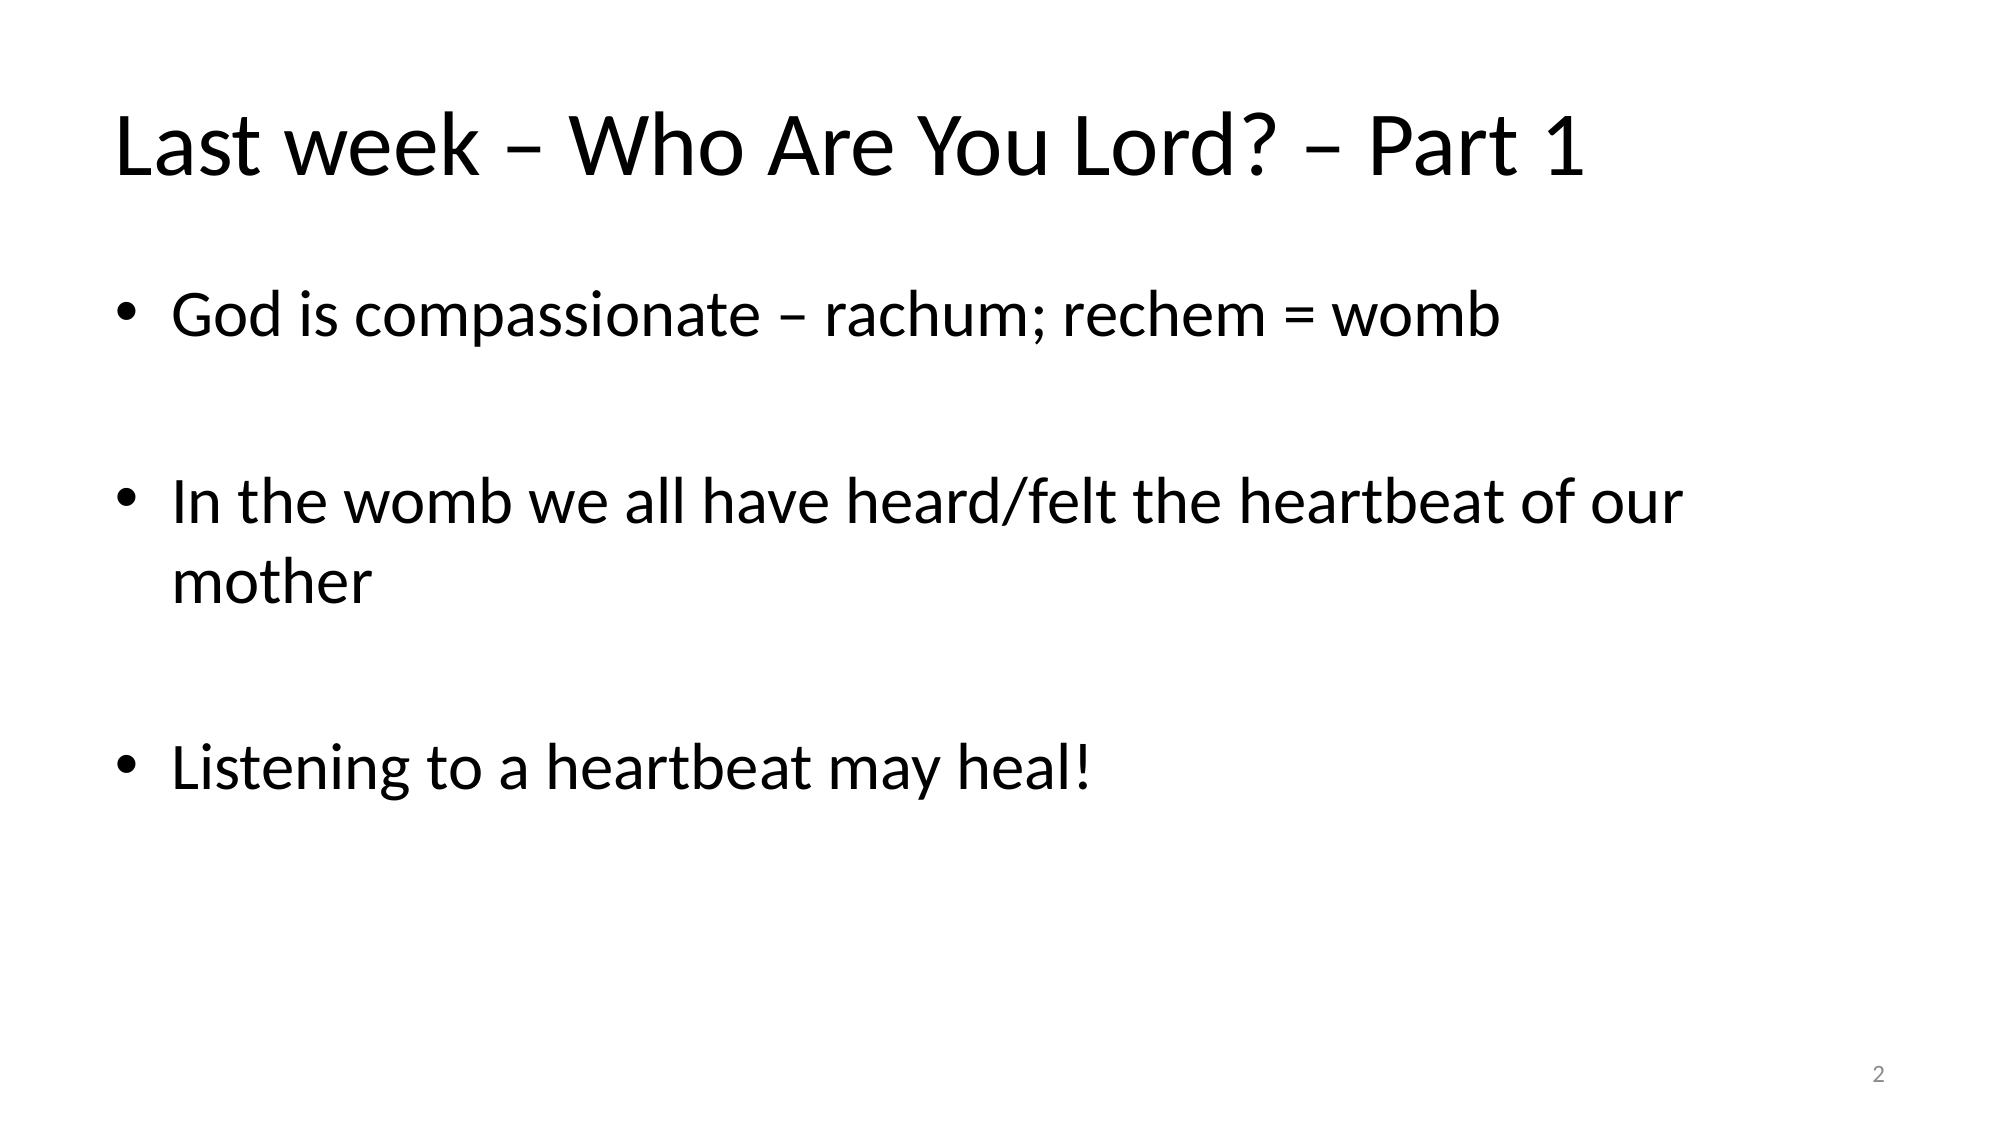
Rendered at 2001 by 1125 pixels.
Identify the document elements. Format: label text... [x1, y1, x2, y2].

list God is compassionate – rachum; rechem = womb In the womb we all have heard/felt the heartbeat of our mother Listening to a heartbeat may heal! [99, 262, 1900, 1005]
title Last week – Who Are You Lord? – Part 1 [99, 45, 1900, 233]
slide_number 2 [1433, 1042, 1900, 1103]
